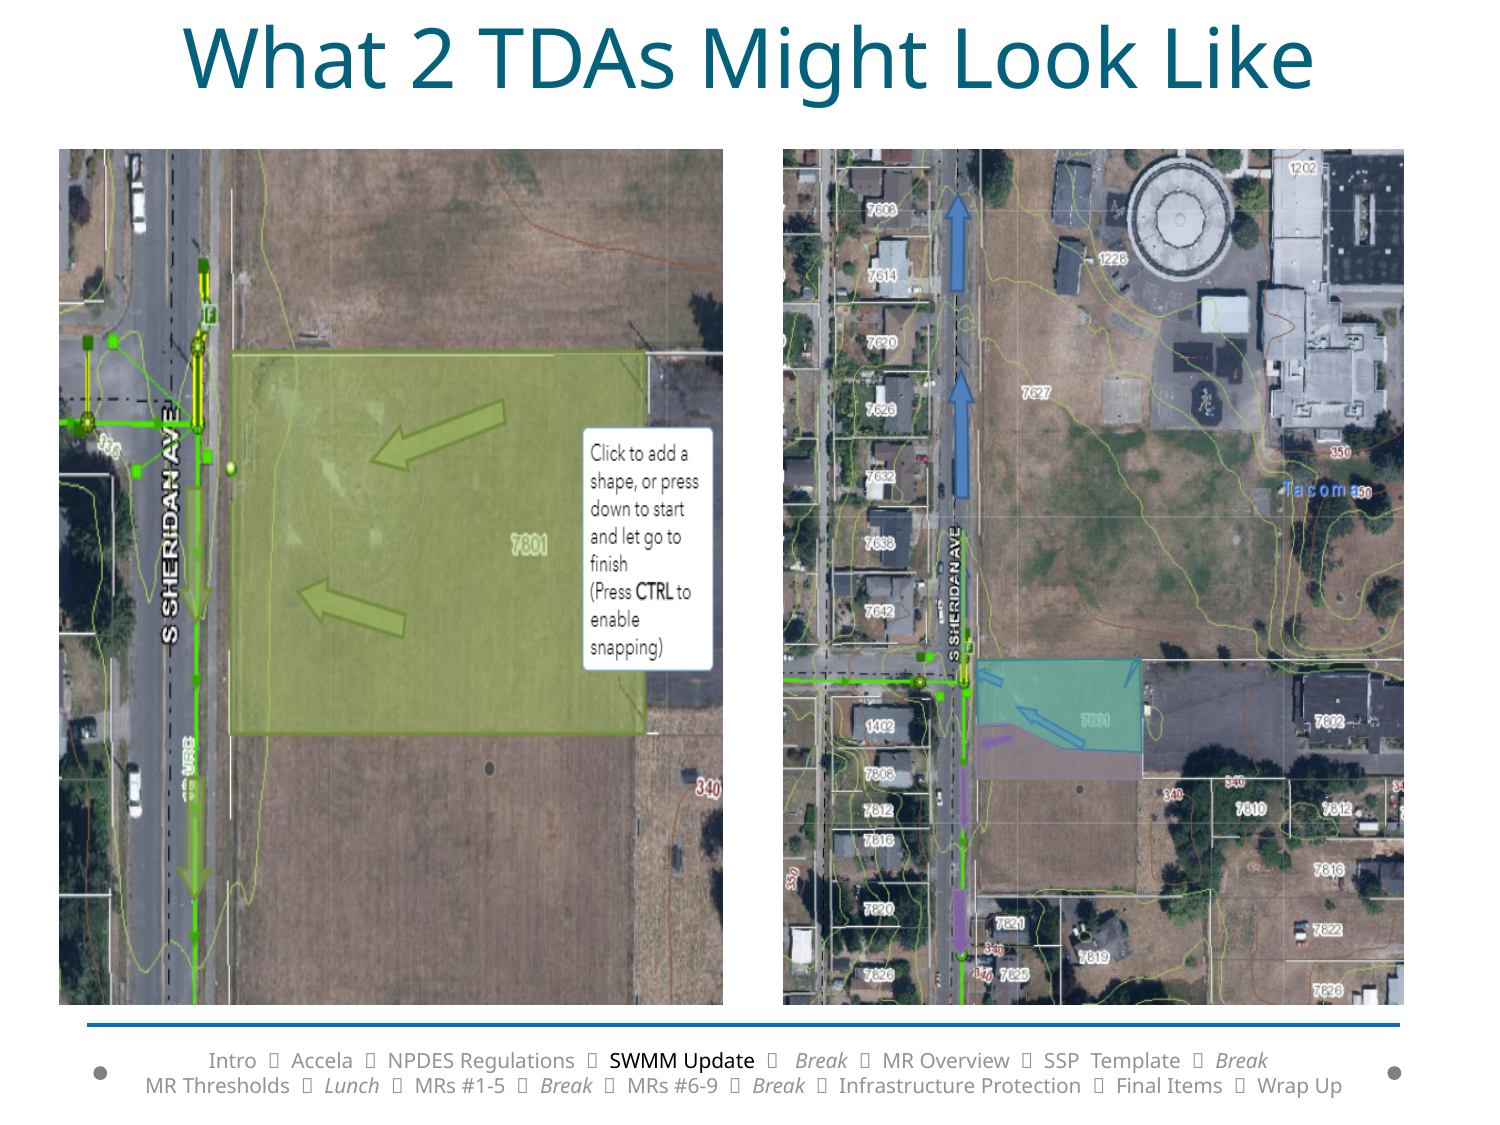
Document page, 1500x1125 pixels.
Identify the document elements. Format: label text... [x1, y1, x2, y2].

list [783, 149, 1404, 1006]
footer Intro  Accela  NPDES Regulations  SWMM Update  Break  MR Overview  SSP Template  Break MR Thresholds  Lunch  MRs #1-5  Break  MRs #6-9  Break  Infrastructure Protection  Final Items  Wrap Up [108, 1042, 1388, 1103]
title What 2 TDAs Might Look Like [75, 0, 1425, 113]
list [59, 149, 724, 1006]
